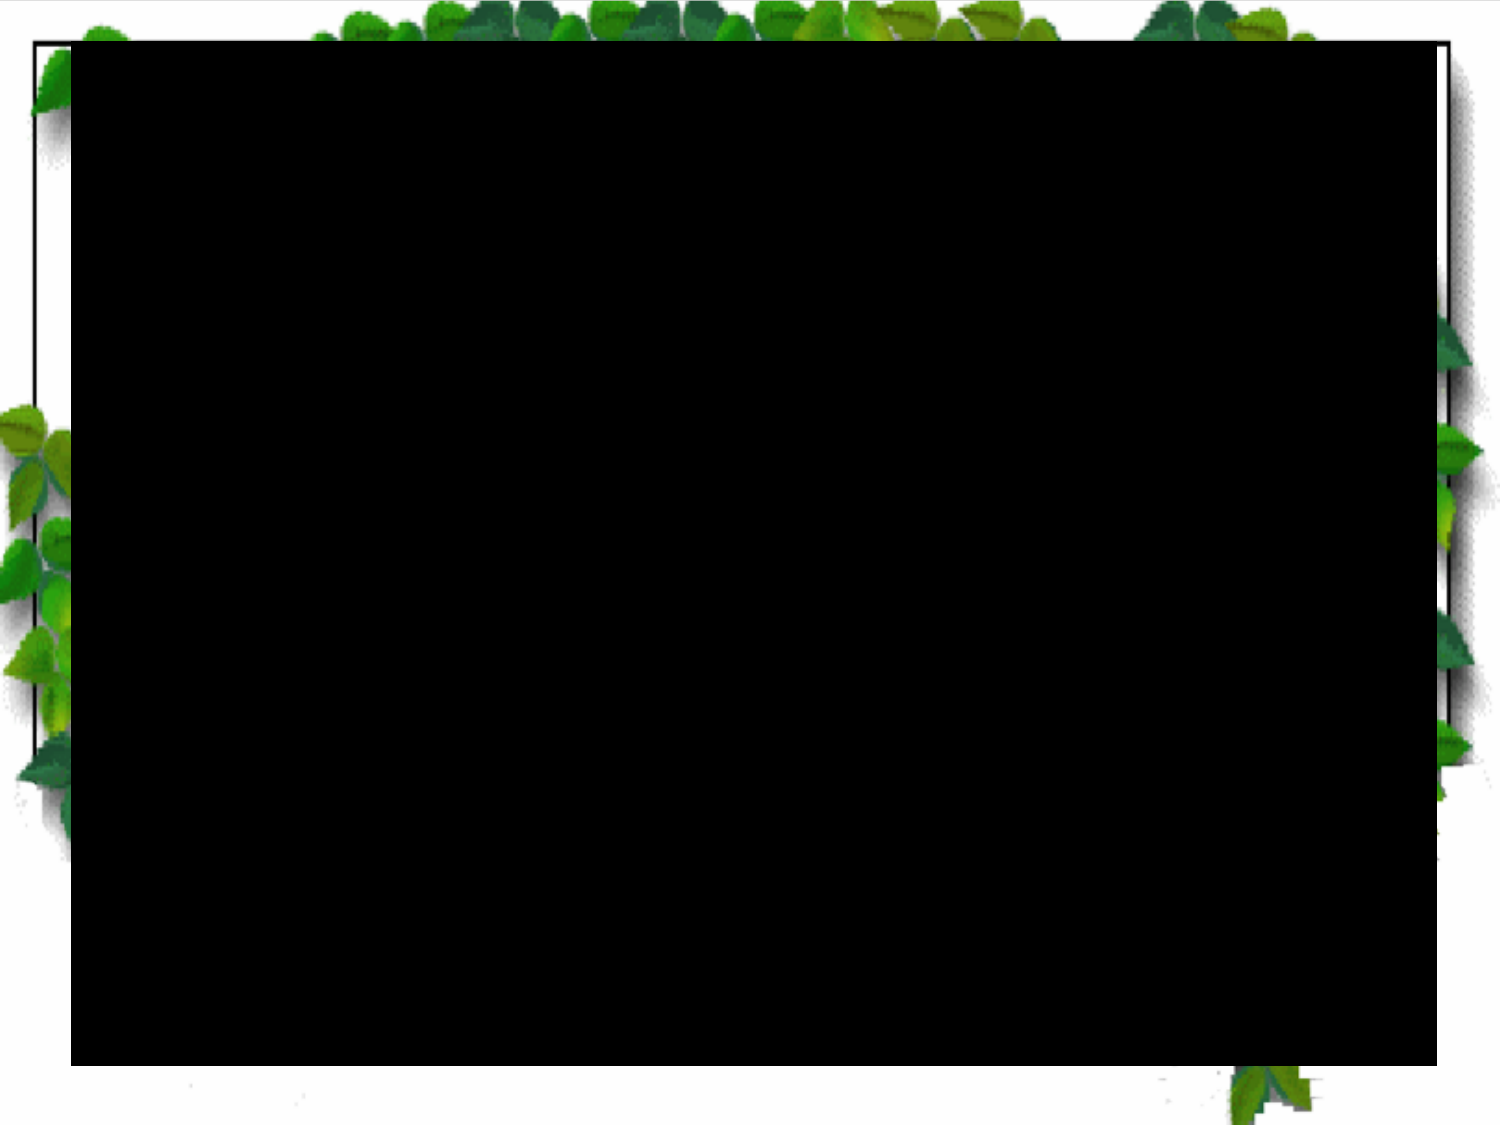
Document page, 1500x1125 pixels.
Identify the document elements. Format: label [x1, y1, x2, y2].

picture [0, 0, 1500, 1125]
text_box [70, 40, 1438, 1067]
